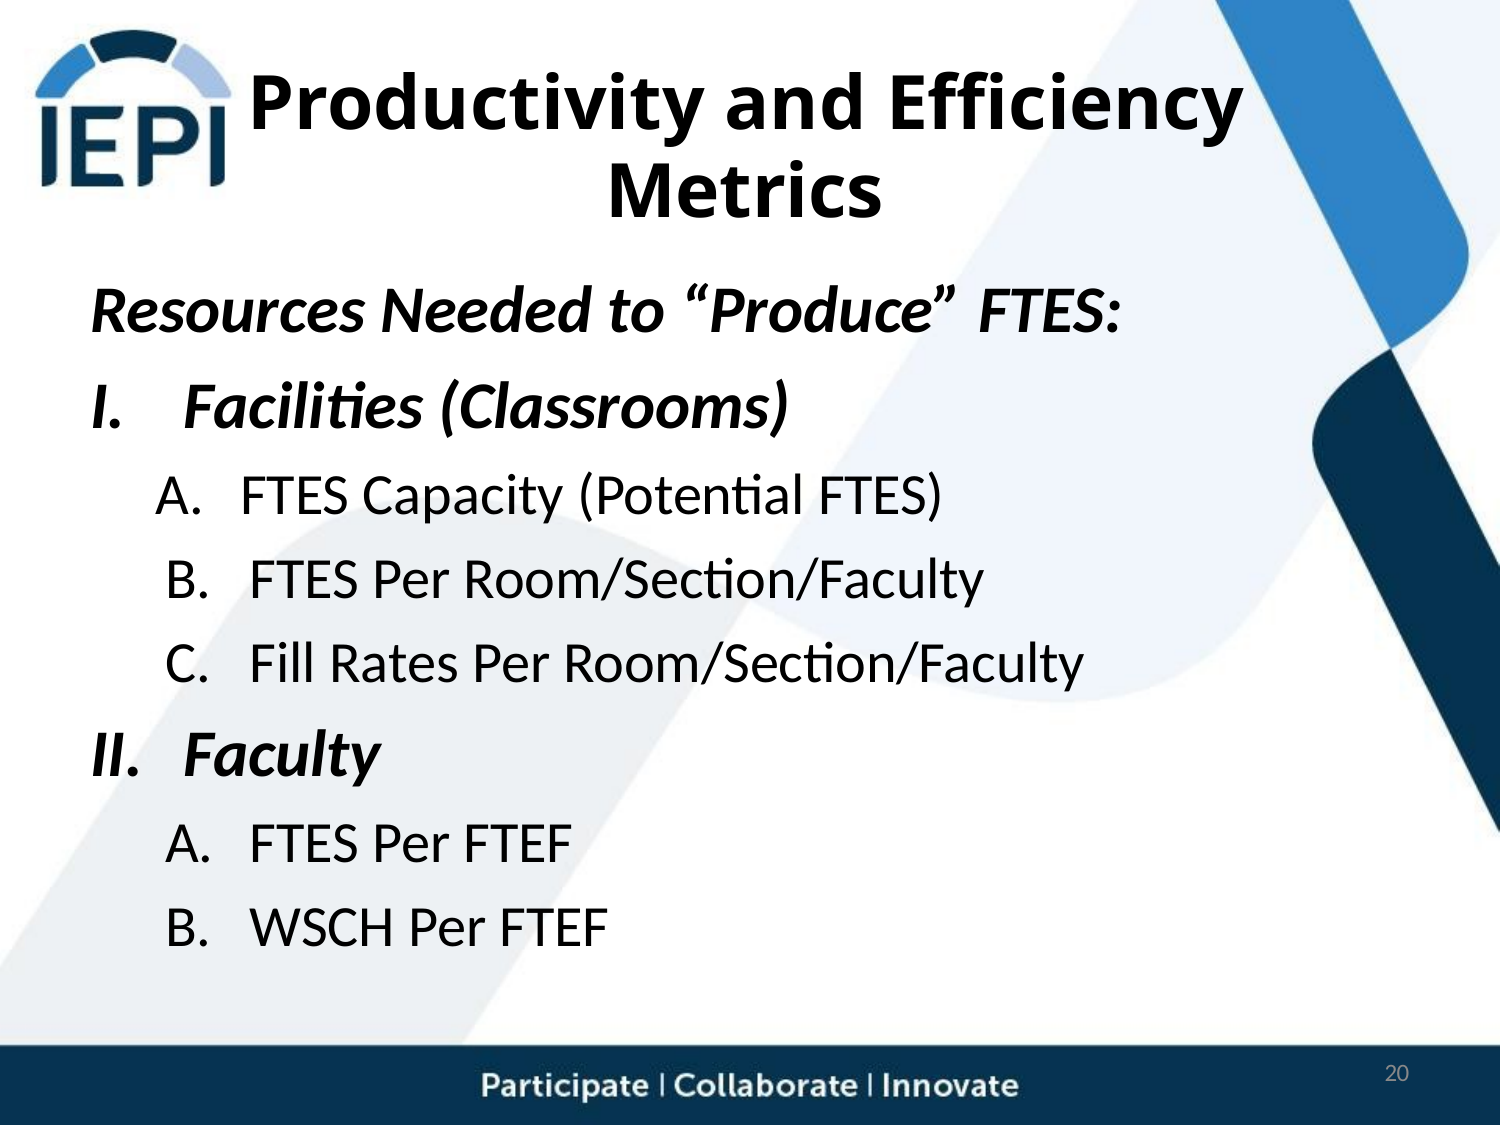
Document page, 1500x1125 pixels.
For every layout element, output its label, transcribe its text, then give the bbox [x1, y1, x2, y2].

picture [0, 0, 1500, 1125]
slide_number 20 [1378, 1060, 1419, 1125]
text_box Resources Needed to “Produce” FTES: Facilities (Classrooms) FTES Capacity (Potential FTES) FTES Per Room/Section/Faculty Fill Rates Per Room/Section/Faculty Faculty FTES Per FTEF WSCH Per FTEF [87, 247, 1126, 958]
title Productivity and Efficiency Metrics [245, 50, 1255, 244]
